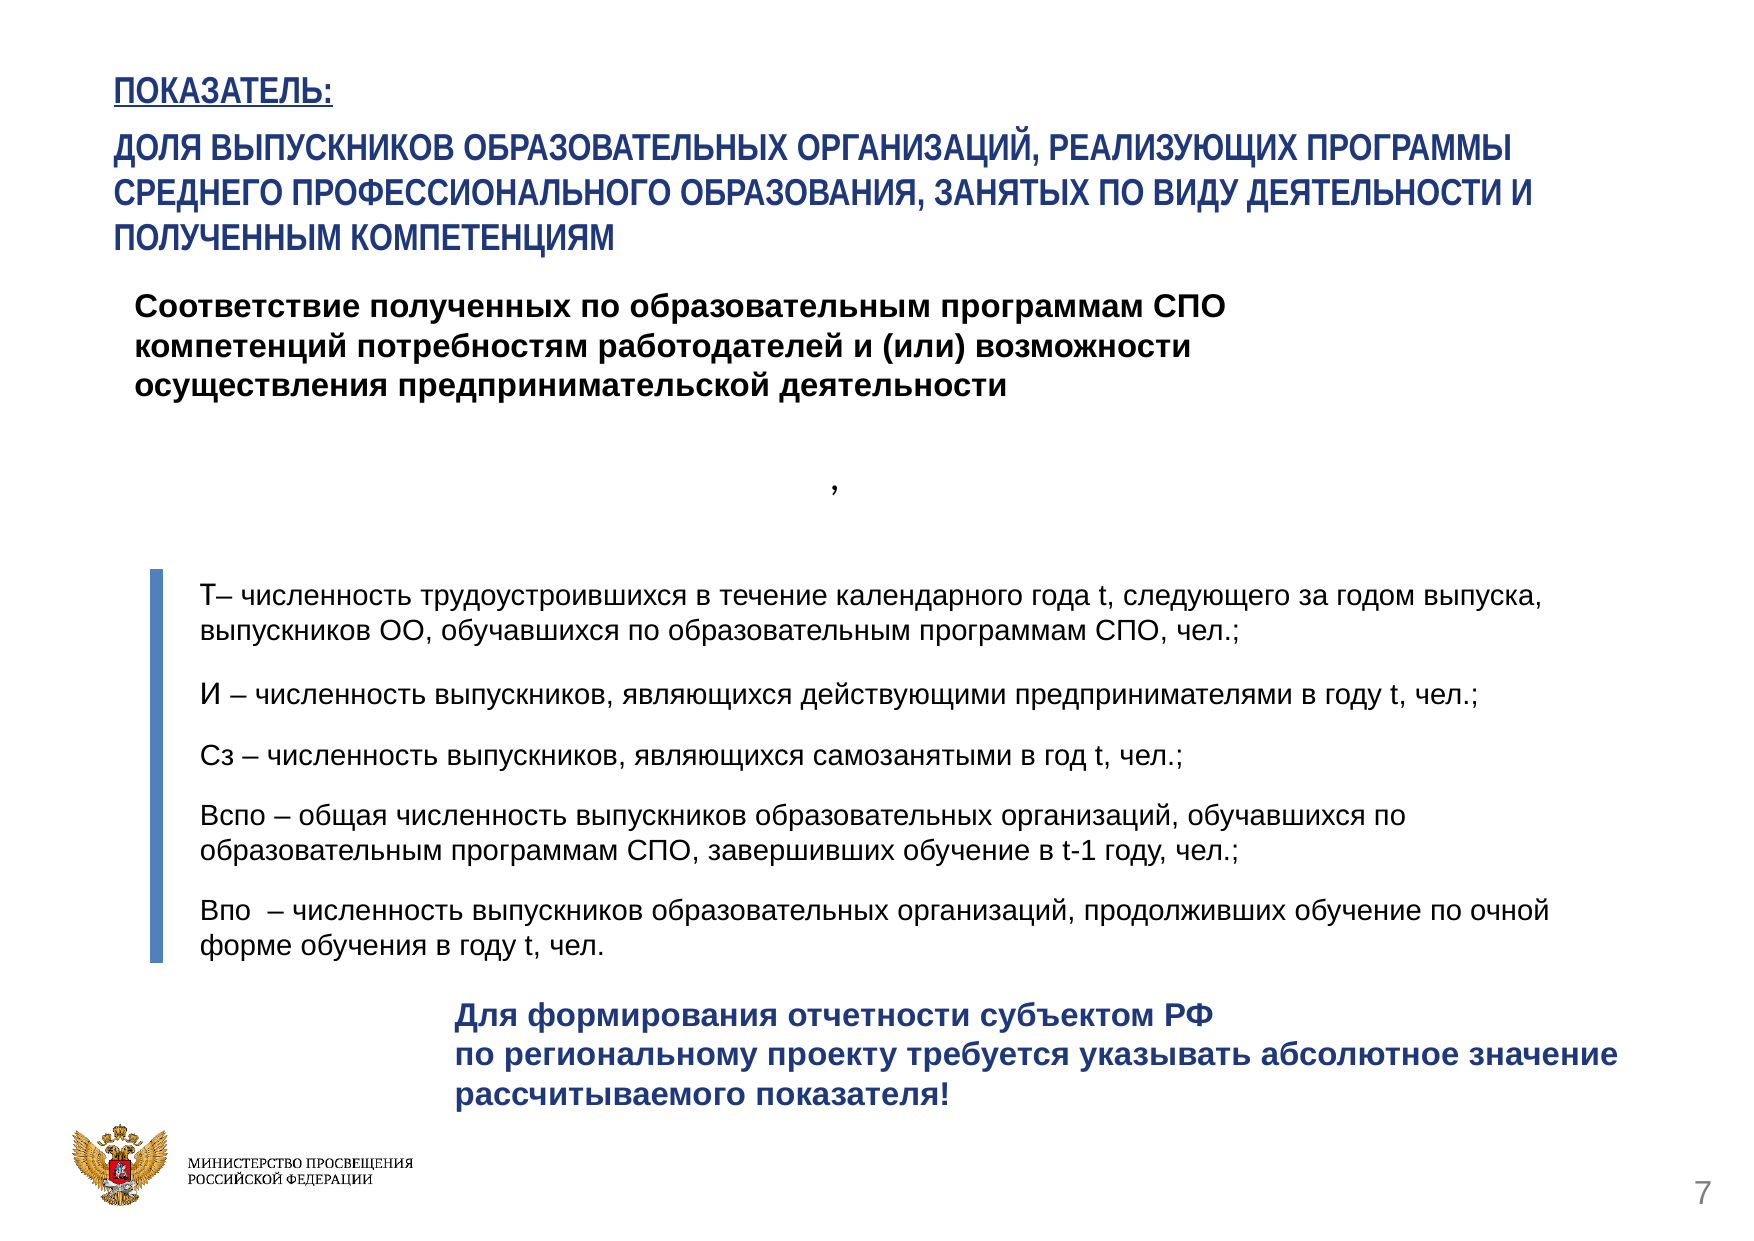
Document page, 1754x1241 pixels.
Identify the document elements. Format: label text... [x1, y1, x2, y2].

text_box Для формирования отчетности субъектом РФ по региональному проекту требуется указывать абсолютное значение рассчитываемого показателя! [438, 984, 1655, 1110]
picture [72, 1124, 413, 1206]
text_box Соответствие полученных по образовательным программам СПО компетенций потребностям работодателей и (или) возможности осуществления предпринимательской деятельности [118, 275, 1335, 409]
text_box T– численность трудоустроившихся в течение календарного года t, следующего за годом выпуска, выпускников ОО, обучавшихся по образовательным программам СПО, чел.; И – численность выпускников, являющихся действующими предпринимателями в году t, чел.; Сз – численность выпускников, являющихся самозанятыми в год t, чел.; Вспо – общая численность выпускников образовательных организаций, обучавшихся по образовательным программам СПО, завершивших обучение в t-1 году, чел.; Впо – численность выпускников образовательных организаций, продолживших обучение по очной форме обучения в году t, чел. [183, 562, 1623, 965]
text_box ПОКАЗАТЕЛЬ: ДОЛЯ ВЫПУСКНИКОВ ОБРАЗОВАТЕЛЬНЫХ ОРГАНИЗАЦИЙ, РЕАЛИЗУЮЩИХ ПРОГРАММЫ СРЕДНЕГО ПРОФЕССИОНАЛЬНОГО ОБРАЗОВАНИЯ, ЗАНЯТЫХ ПО ВИДУ ДЕЯТЕЛЬНОСТИ И ПОЛУЧЕННЫМ КОМПЕТЕНЦИЯМ [97, 57, 1692, 298]
